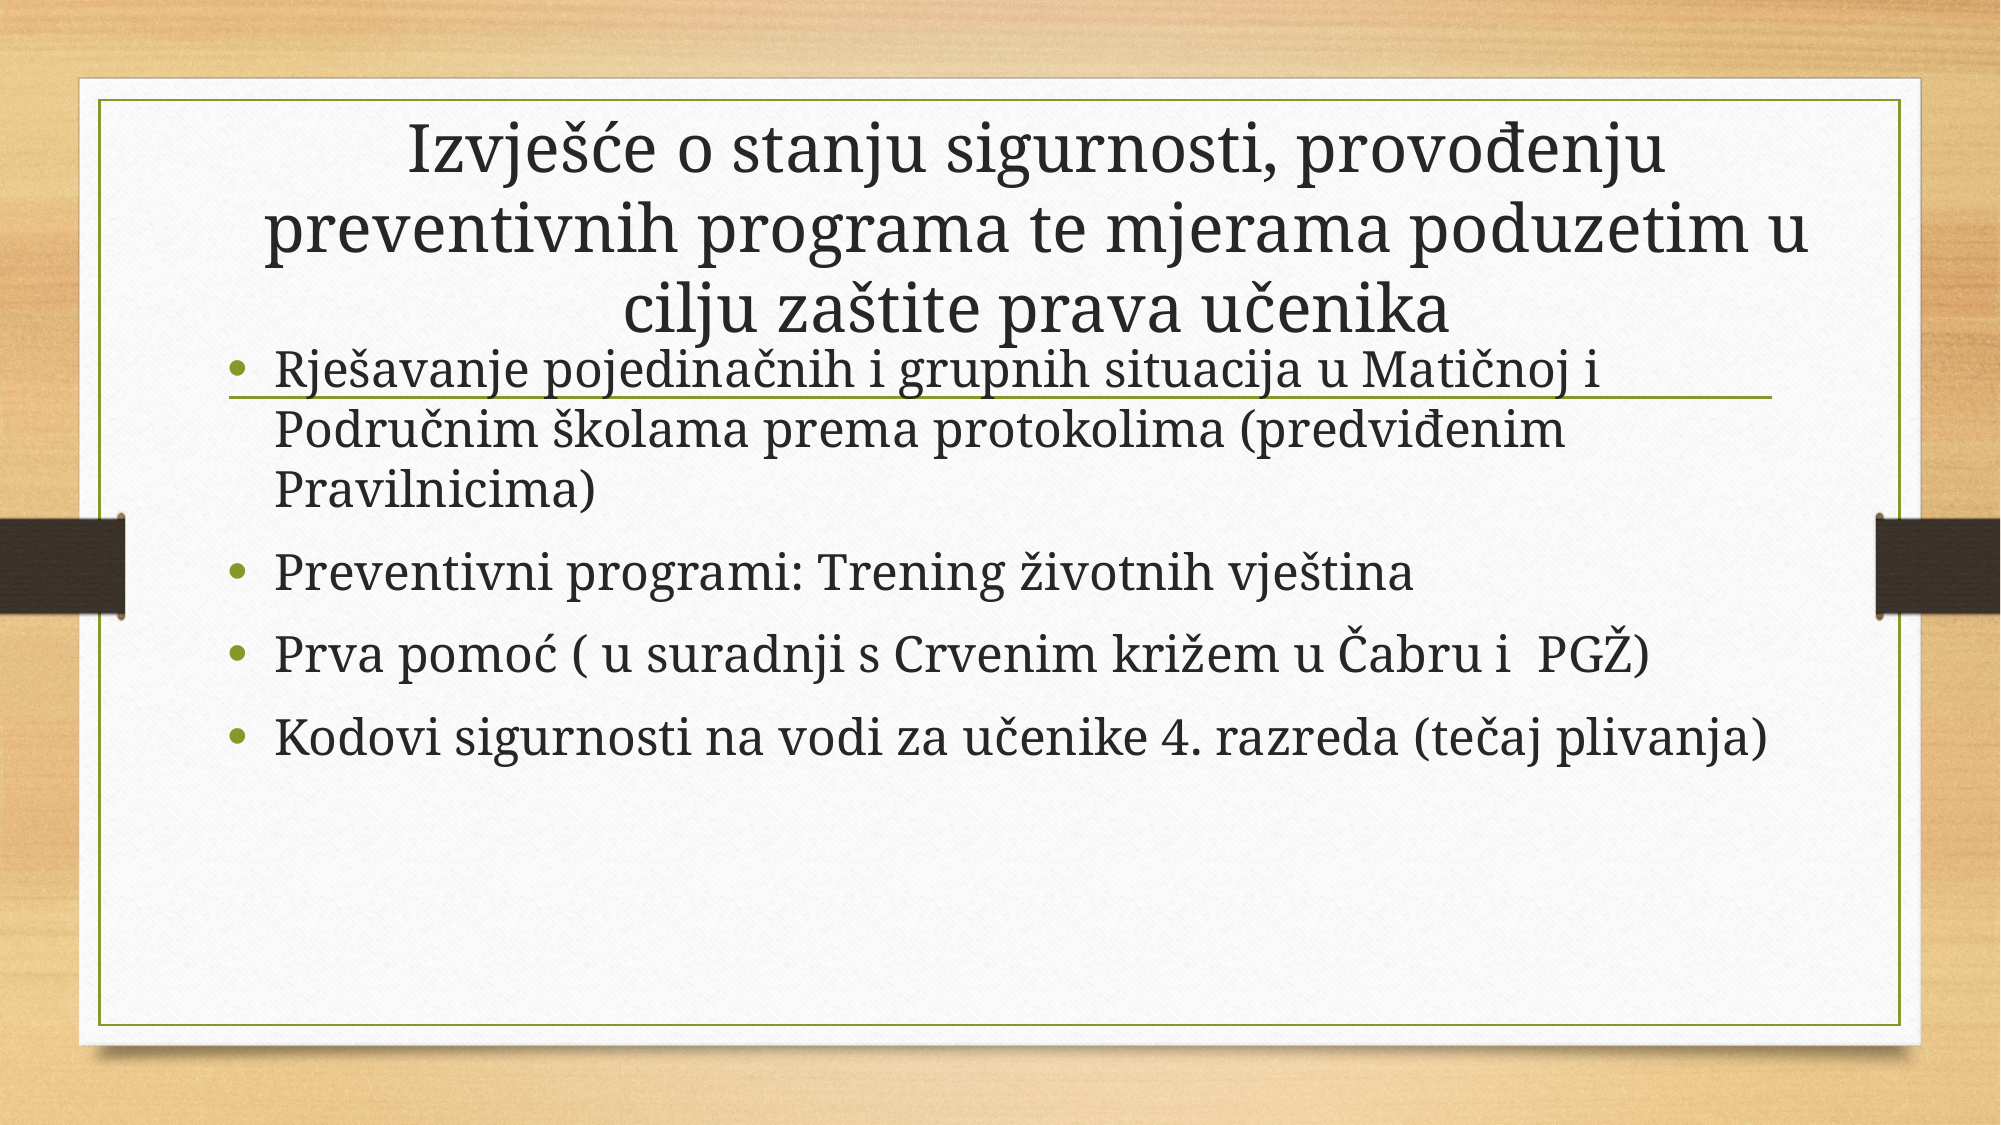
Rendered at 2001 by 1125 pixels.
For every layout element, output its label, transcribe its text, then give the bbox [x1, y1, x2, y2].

title Izvješće o stanju sigurnosti, provođenju preventivnih programa te mjerama poduzetim u cilju zaštite prava učenika [189, 158, 1886, 293]
list Rješavanje pojedinačnih i grupnih situacija u Matičnoj i Područnim školama prema protokolima (predviđenim Pravilnicima) Preventivni programi: Trening životnih vještina Prva pomoć ( u suradnji s Crvenim križem u Čabru i PGŽ) Kodovi sigurnosti na vodi za učenike 4. razreda (tečaj plivanja) [212, 329, 1788, 964]
picture [0, 0, 2001, 1125]
